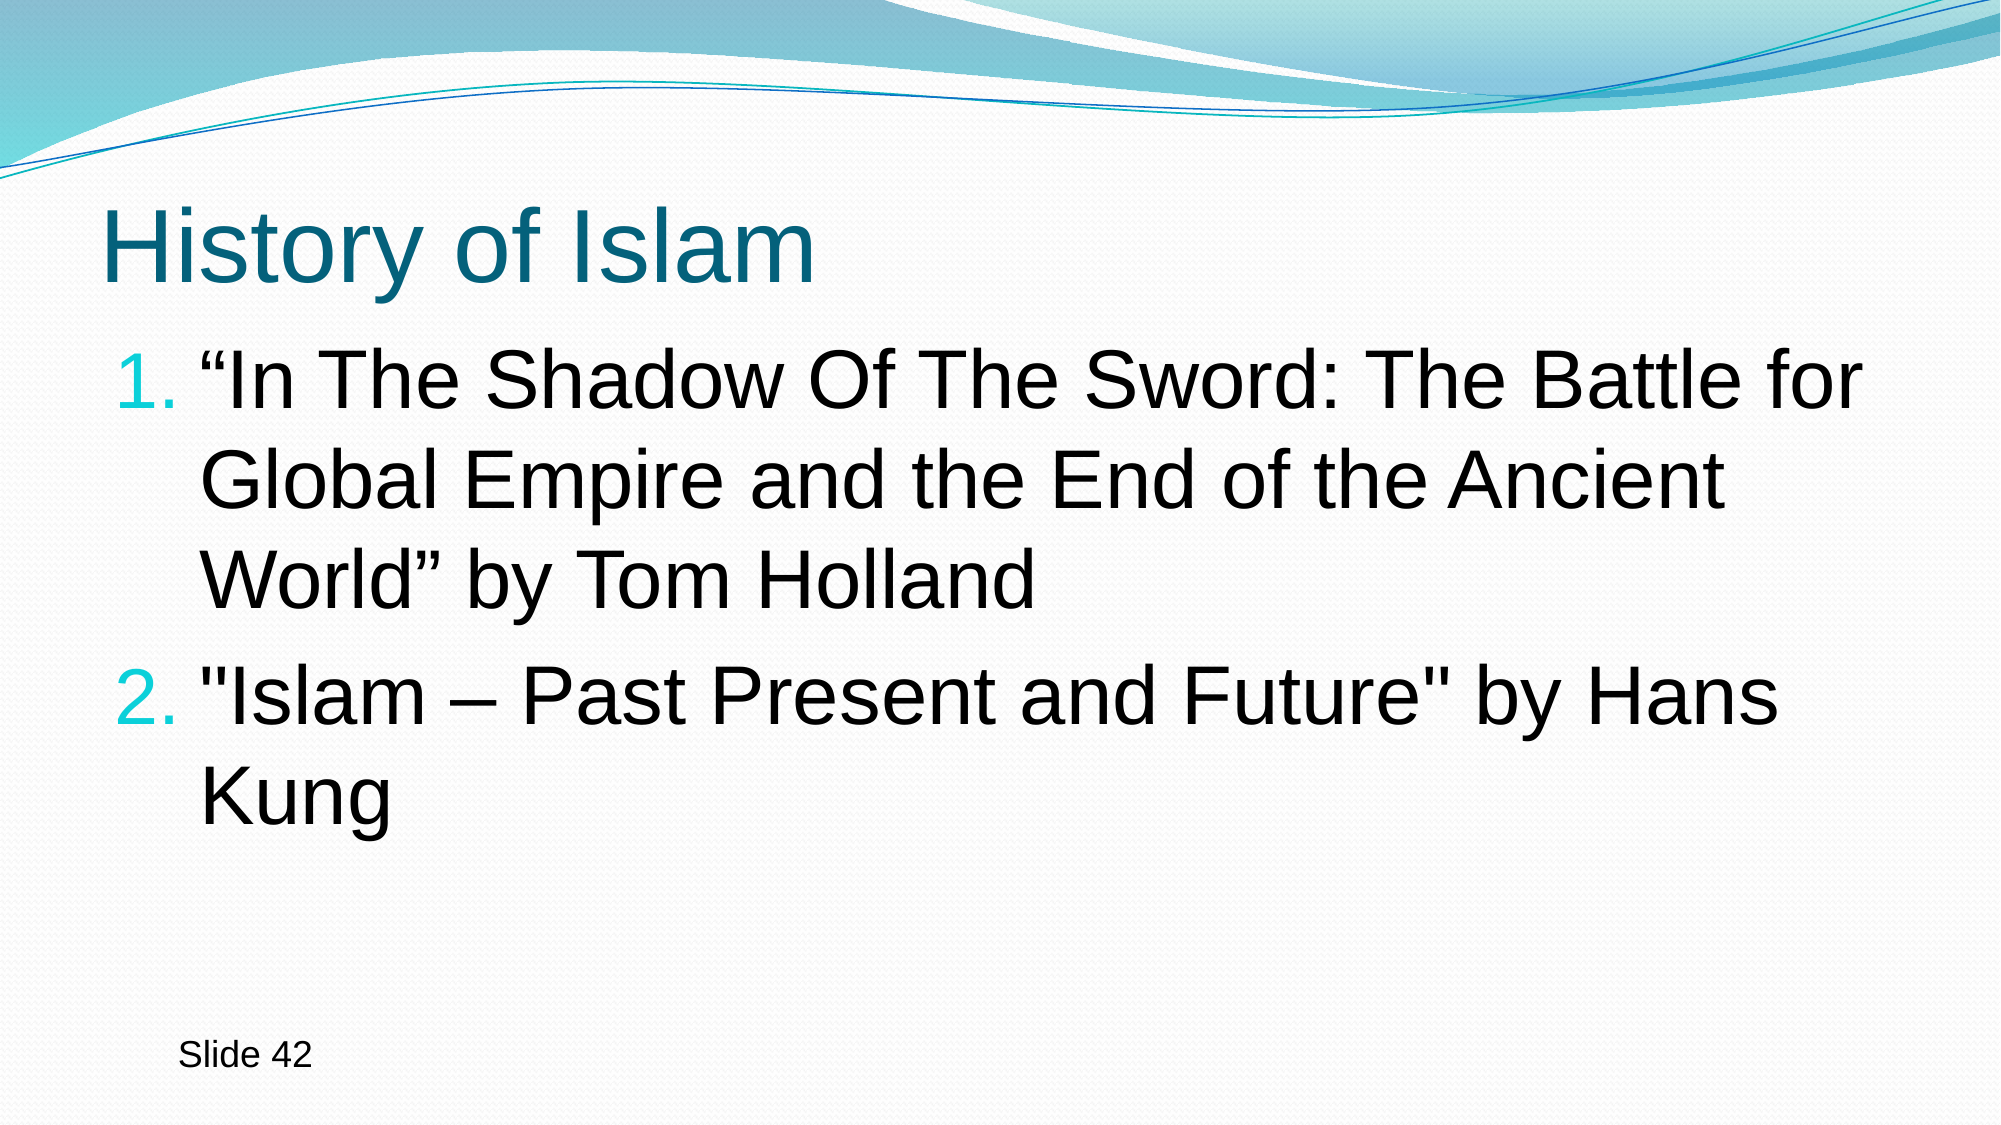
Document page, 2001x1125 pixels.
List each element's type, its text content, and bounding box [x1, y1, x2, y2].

list “In The Shadow Of The Sword: The Battle for Global Empire and the End of the Ancient World” by Tom Holland "Islam – Past Present and Future" by Hans Kung [99, 317, 1900, 1038]
text_box Slide 42 [163, 1023, 341, 1125]
title History of Islam [99, 115, 1900, 303]
